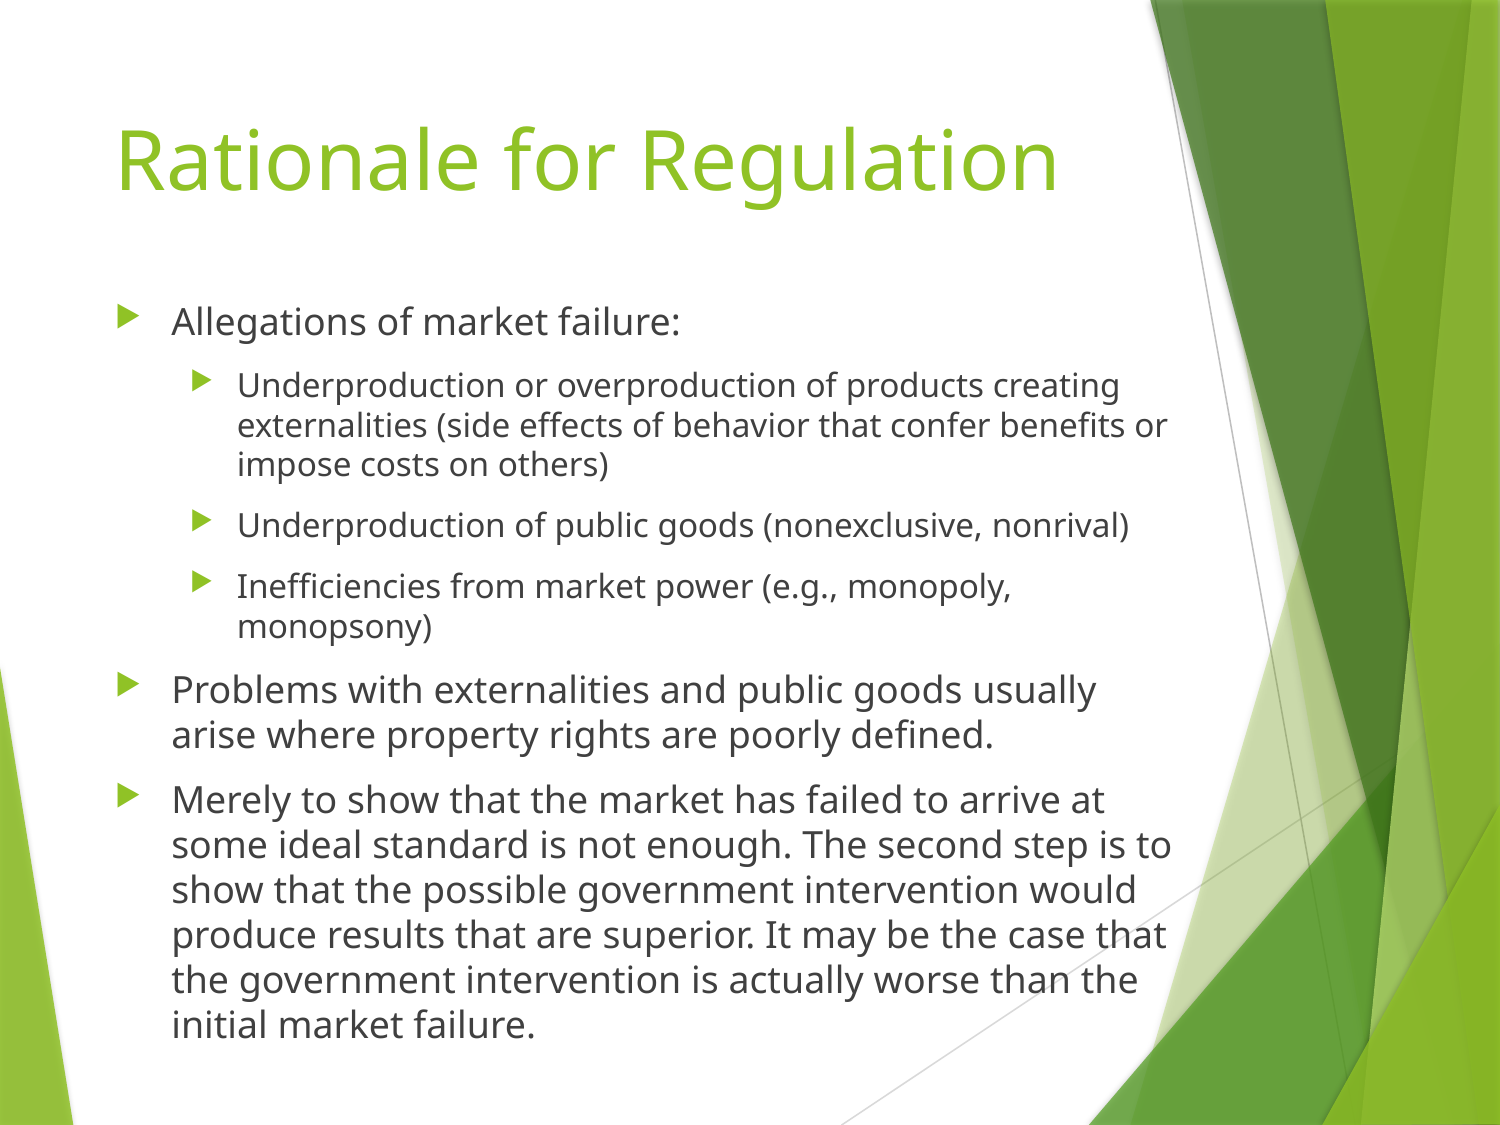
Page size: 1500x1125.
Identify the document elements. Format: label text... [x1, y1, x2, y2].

list Allegations of market failure: Underproduction or overproduction of products creating externalities (side effects of behavior that confer benefits or impose costs on others) Underproduction of public goods (nonexclusive, nonrival) Inefficiencies from market power (e.g., monopoly, monopsony) Problems with externalities and public goods usually arise where property rights are poorly defined. Merely to show that the market has failed to arrive at some ideal standard is not enough. The second step is to show that the possible government intervention would produce results that are superior. It may be the case that the government intervention is actually worse than the initial market failure. [99, 290, 1191, 1067]
title Rationale for Regulation [99, 99, 1142, 290]
